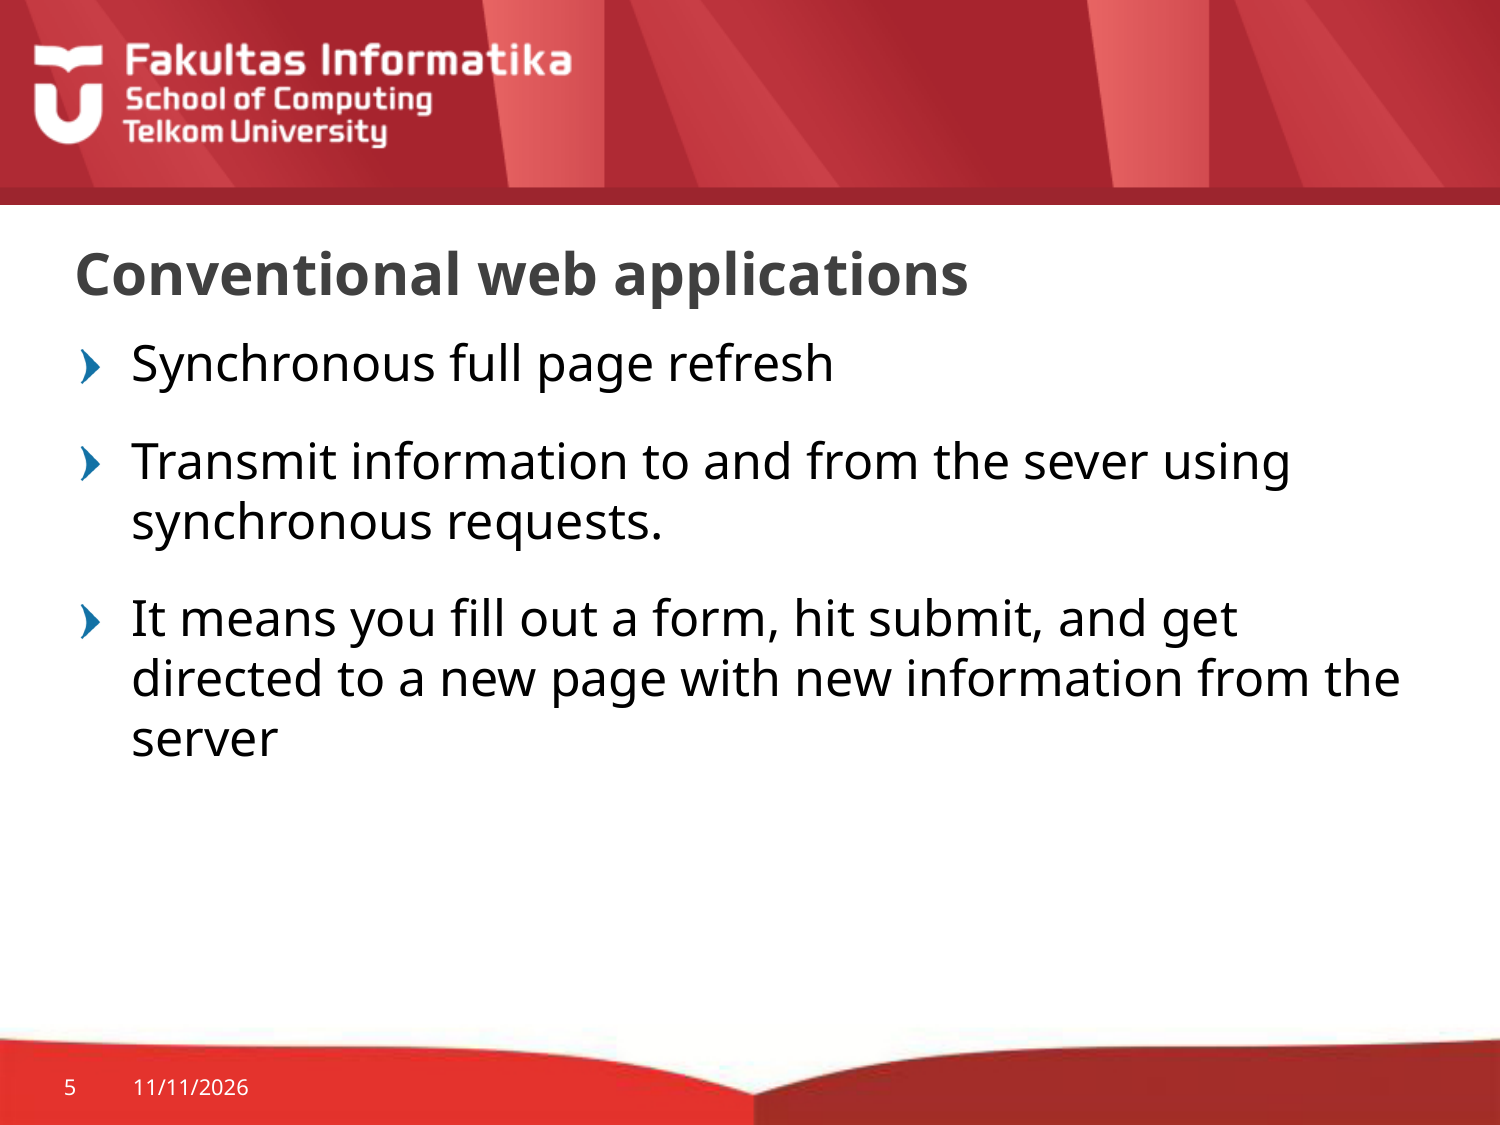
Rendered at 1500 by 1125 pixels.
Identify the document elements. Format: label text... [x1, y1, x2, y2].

picture [74, 435, 104, 483]
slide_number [132, 1058, 403, 1119]
title Conventional web applications [59, 219, 1426, 324]
picture [0, 0, 1500, 205]
picture [0, 1024, 1500, 1125]
list Synchronous full page refresh Transmit information to and from the sever using synchronous requests. It means you fill out a form, hit submit, and get directed to a new page with new information from the server [59, 324, 1426, 990]
slide_number 5 [63, 1058, 123, 1119]
picture [74, 593, 104, 641]
picture [74, 338, 104, 386]
